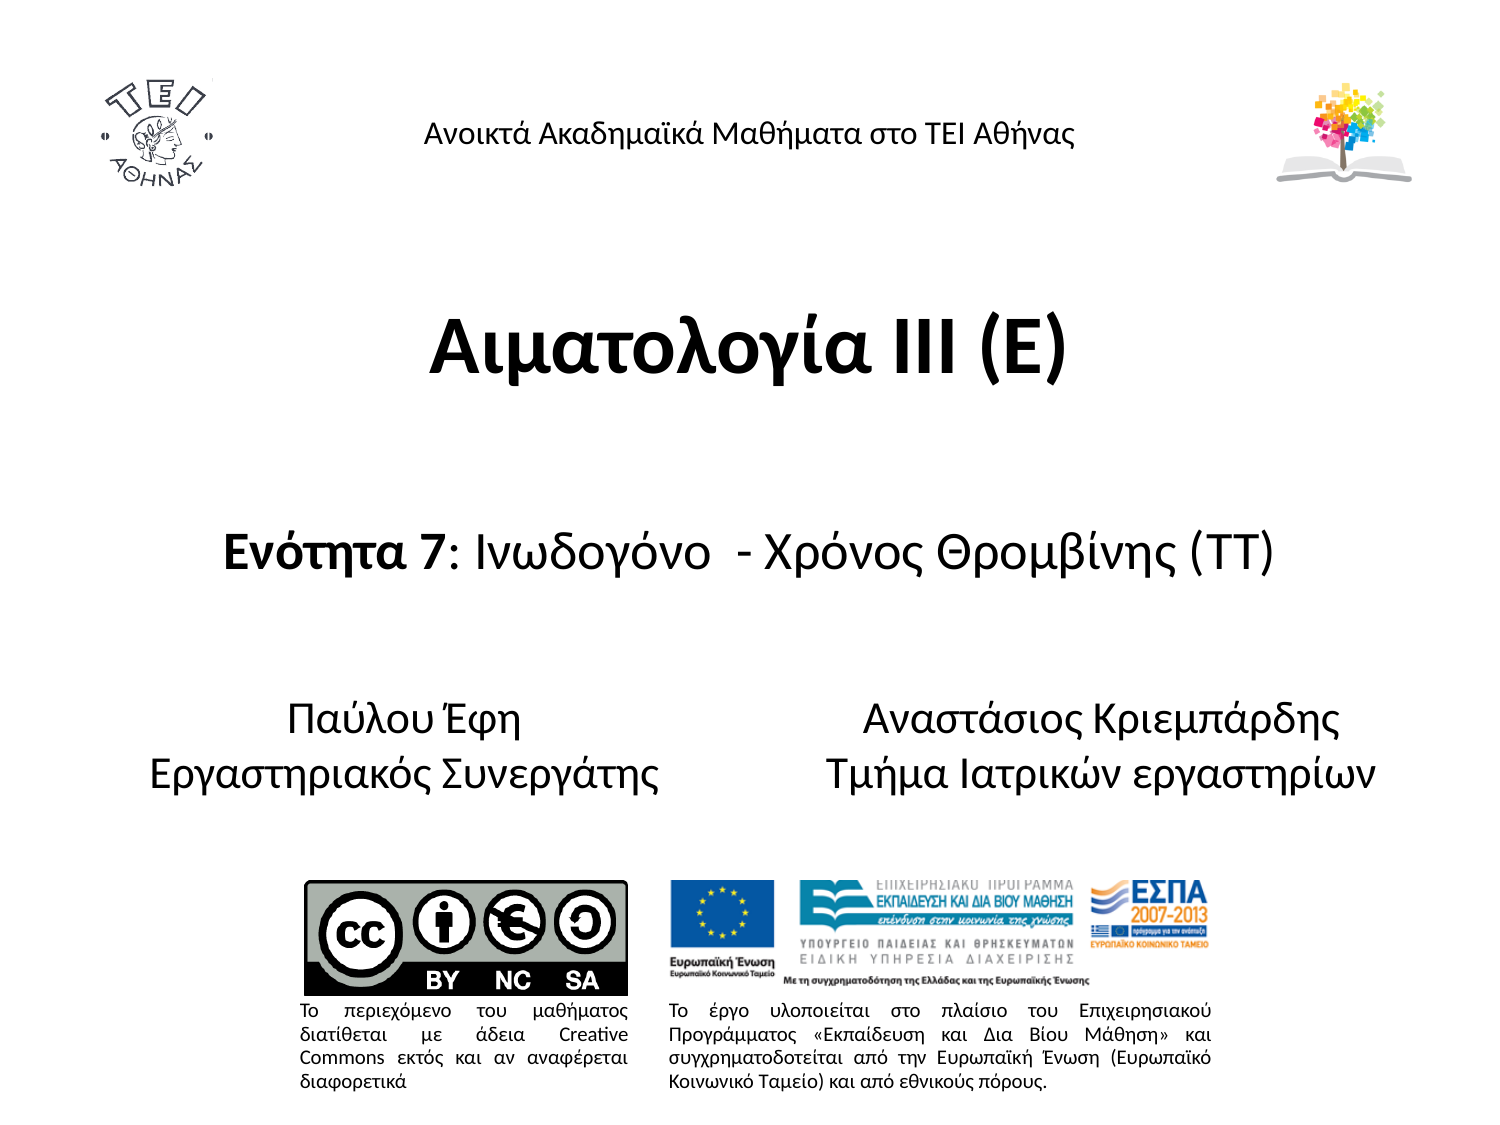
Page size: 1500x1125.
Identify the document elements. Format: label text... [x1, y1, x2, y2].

table_header Το περιεχόμενο του μαθήματος διατίθεται με άδεια Creative Commons εκτός και αν αναφέρεται διαφορετικά [289, 999, 640, 1125]
picture [100, 77, 213, 193]
text_box Ανοικτά Ακαδημαϊκά Μαθήματα στο ΤΕΙ Αθήνας [217, 103, 1268, 159]
table_header Το έργο υλοποιείται στο πλαίσιο του Επιχειρησιακού Προγράμματος «Εκπαίδευση και Δια Βίου Μάθηση» και συγχρηματοδοτείται από την Ευρωπαϊκή Ένωση (Ευρωπαϊκό Κοινωνικό Ταμείο) και από εθνικούς πόρους. [640, 999, 1223, 1125]
title Αιματολογία ΙΙΙ (Ε) [0, 219, 1500, 461]
subtitle Ενότητα 7: Ινωδογόνο - Χρόνος Θρομβίνης (TT) [0, 507, 1500, 669]
picture [303, 880, 628, 996]
picture [1273, 77, 1414, 185]
text_box Αναστάσιος Κριεμπάρδης Τμήμα Ιατρικών εργαστηρίων [780, 680, 1477, 806]
picture [663, 880, 1214, 996]
text_box Παύλου Έφη Εργαστηριακός Συνεργάτης [29, 680, 780, 806]
